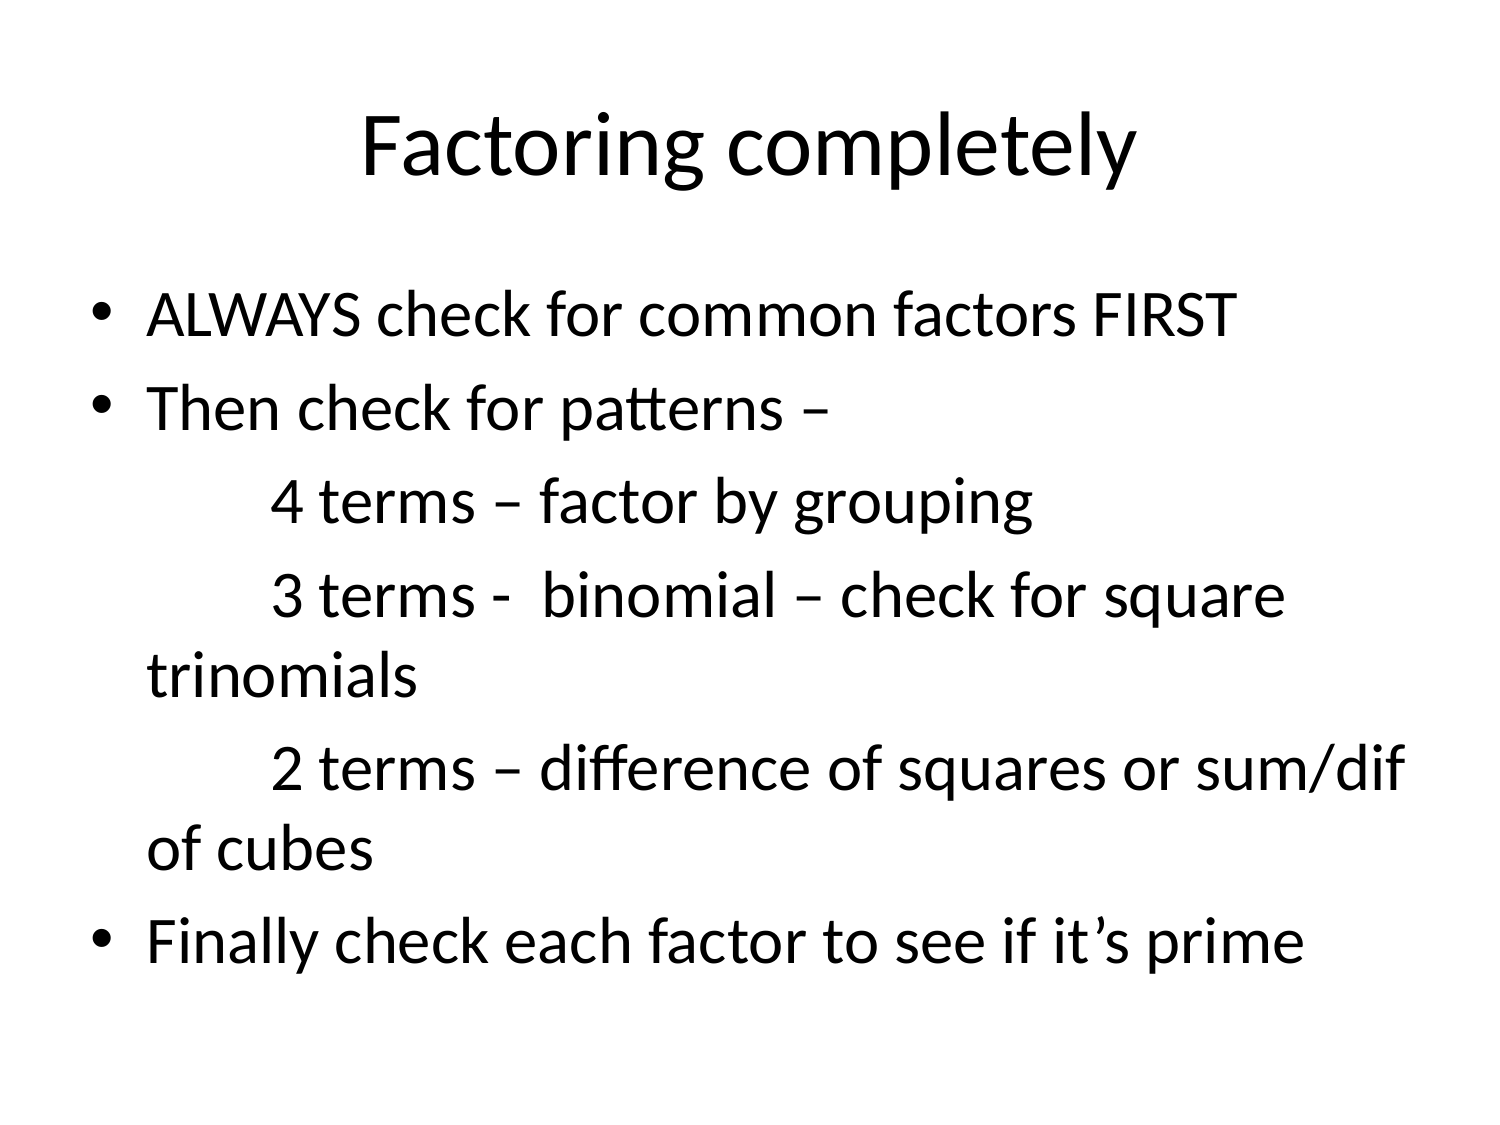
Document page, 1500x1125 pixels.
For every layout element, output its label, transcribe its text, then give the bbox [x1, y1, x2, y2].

title Factoring completely [75, 45, 1425, 233]
list ALWAYS check for common factors FIRST Then check for patterns – 4 terms – factor by grouping 3 terms - binomial – check for square trinomials 2 terms – difference of squares or sum/dif of cubes Finally check each factor to see if it’s prime [75, 262, 1425, 1005]
